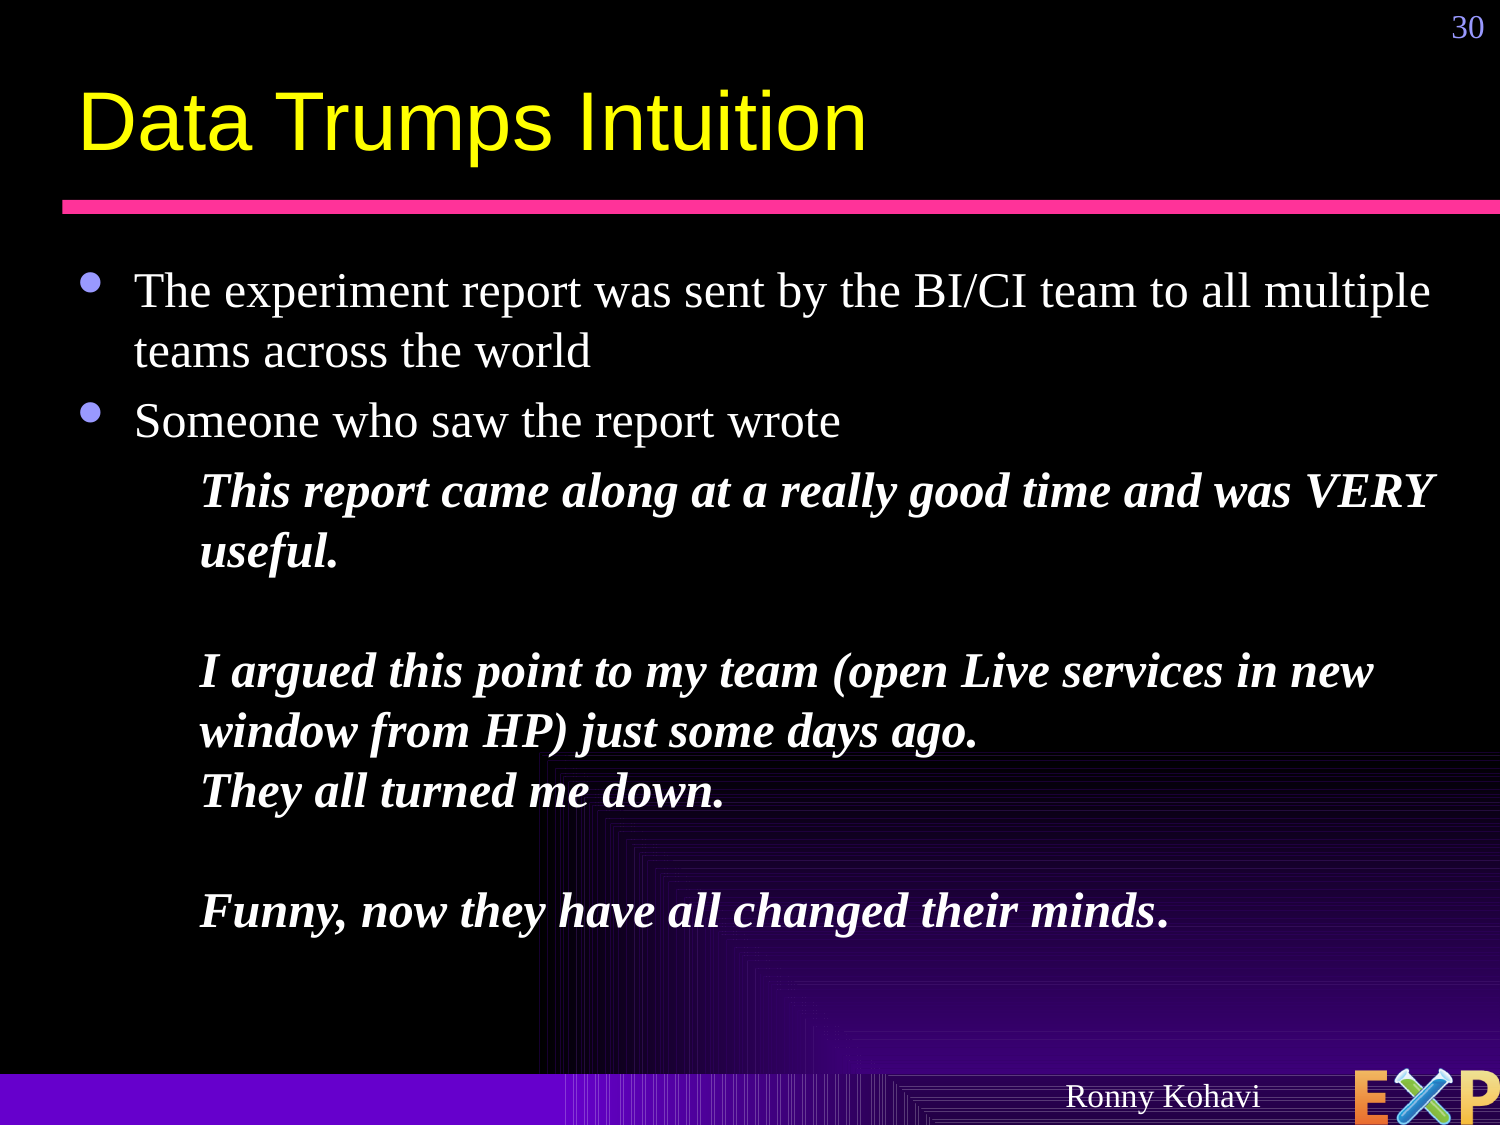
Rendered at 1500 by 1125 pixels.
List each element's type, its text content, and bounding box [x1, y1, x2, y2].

title Data Trumps Intuition [62, 37, 1350, 176]
list The experiment report was sent by the BI/CI team to all multiple teams across the world Someone who saw the report wrote This report came along at a really good time and was VERY useful. I argued this point to my team (open Live services in new window from HP) just some days ago. They all turned me down. Funny, now they have all changed their minds. [62, 249, 1463, 1025]
slide_number 30 [1412, 0, 1500, 51]
footer Ronny Kohavi [985, 1066, 1342, 1125]
picture [1355, 1068, 1500, 1125]
